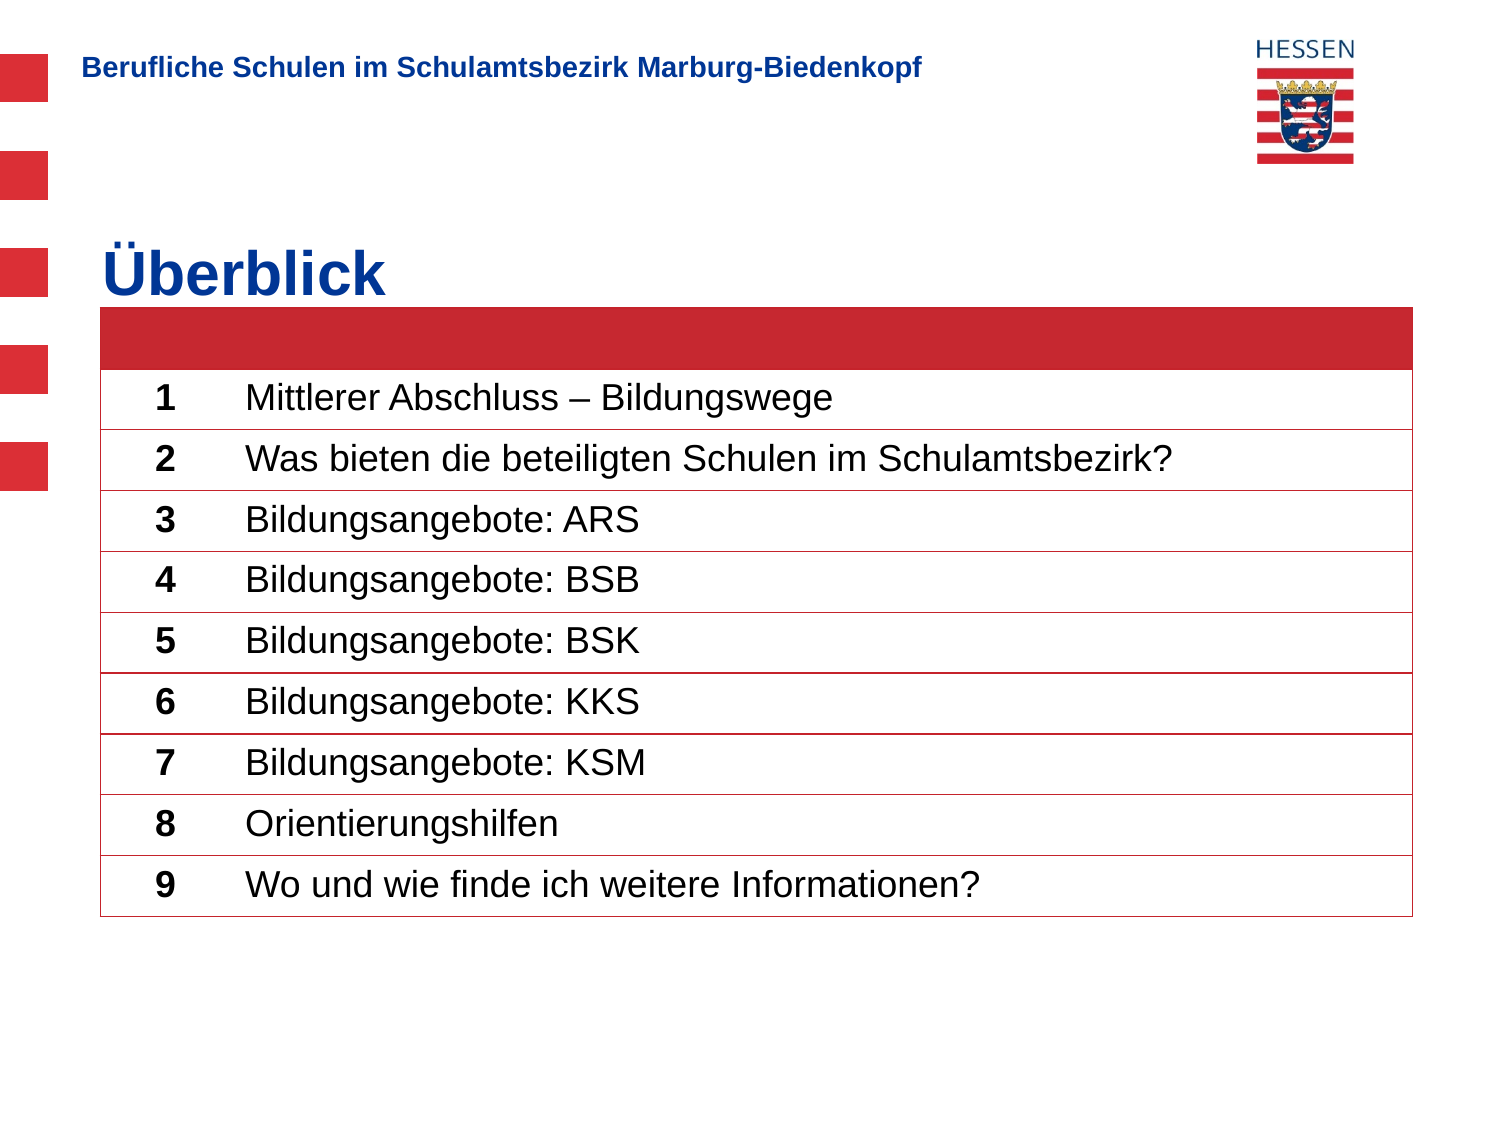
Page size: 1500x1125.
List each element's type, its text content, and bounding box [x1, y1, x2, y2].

table_cell 5 [101, 613, 230, 672]
table_header [101, 309, 230, 368]
table_cell 4 [101, 552, 230, 612]
table_header [230, 309, 1412, 368]
table_cell Mittlerer Abschluss – Bildungswege [230, 370, 1412, 429]
table_cell 7 [101, 735, 230, 794]
table_cell 2 [101, 430, 230, 490]
table_cell Bildungsangebote: ARS [230, 491, 1412, 551]
table_cell Bildungsangebote: BSK [230, 613, 1412, 672]
table_cell Bildungsangebote: BSB [230, 552, 1412, 612]
table_cell 6 [101, 674, 230, 733]
table_cell Was bieten die beteiligten Schulen im Schulamtsbezirk? [230, 430, 1412, 490]
table_cell 3 [101, 491, 230, 551]
table_cell Bildungsangebote: KKS [230, 674, 1412, 733]
table_cell 8 [101, 795, 230, 855]
table_cell Orientierungshilfen [230, 795, 1412, 855]
table_cell Wo und wie finde ich weitere Informationen? [230, 856, 1412, 916]
table_cell Bildungsangebote: KSM [230, 735, 1412, 794]
title Überblick [87, 146, 1471, 309]
picture [1257, 39, 1354, 146]
table_cell 9 [101, 856, 230, 916]
table_cell 1 [101, 370, 230, 429]
